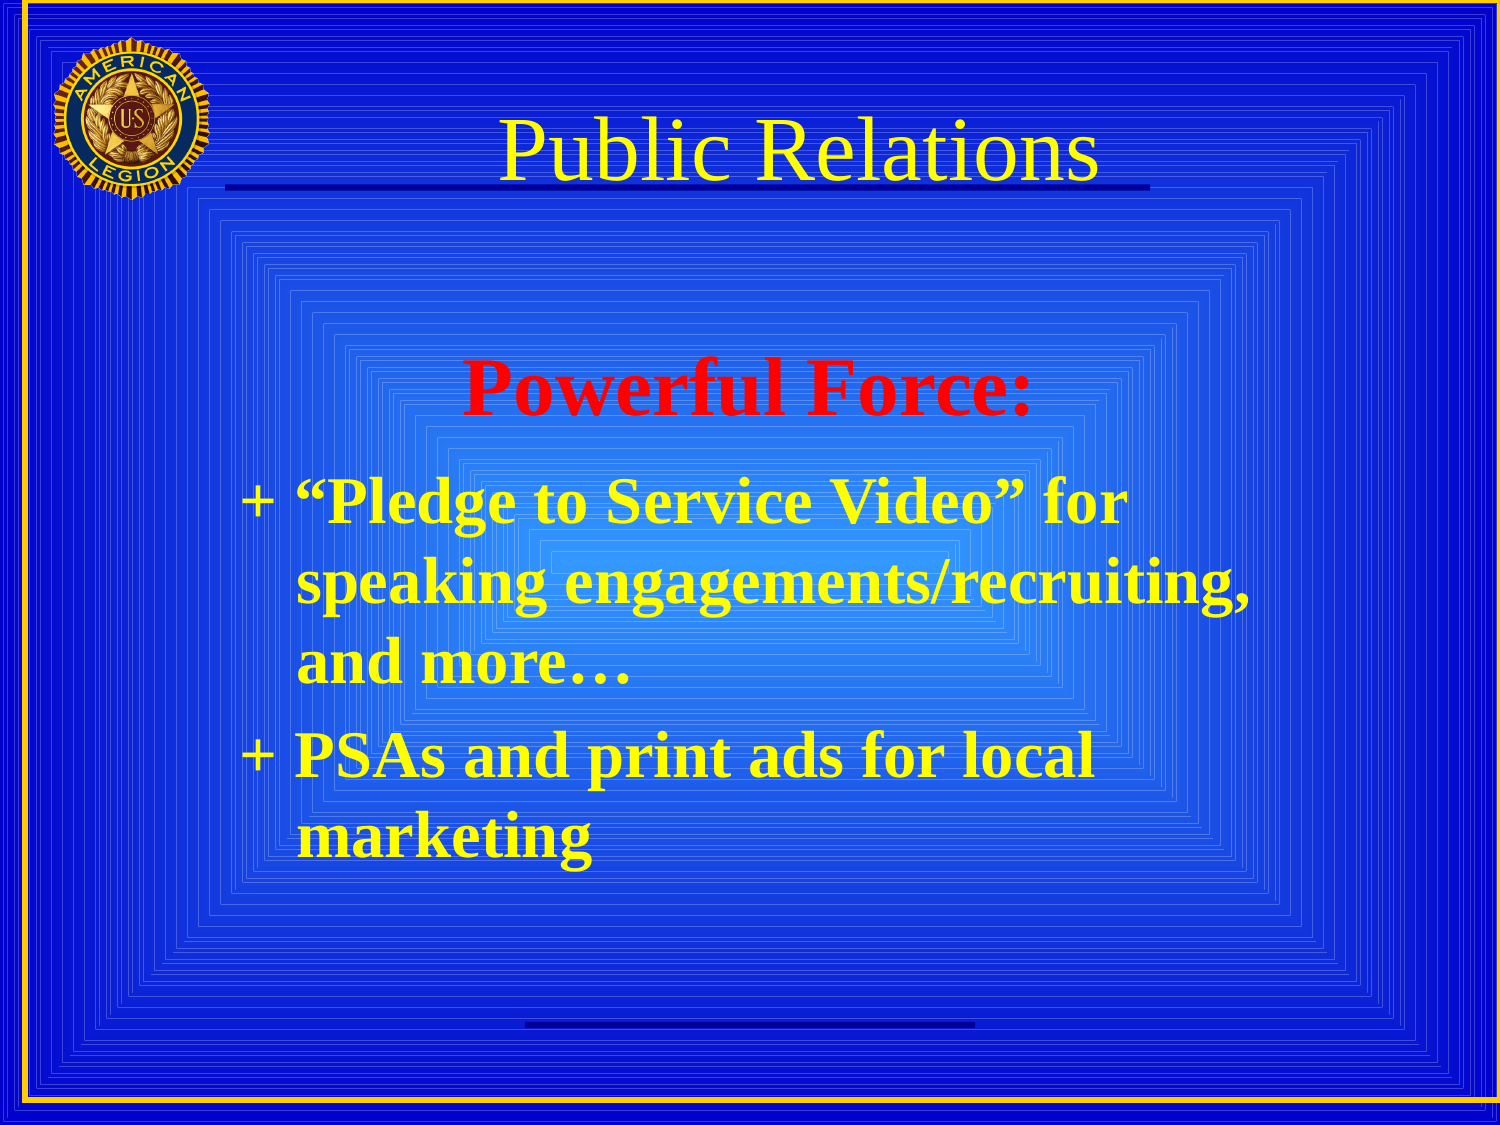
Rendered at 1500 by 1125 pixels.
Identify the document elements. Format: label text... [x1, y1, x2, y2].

list Powerful Force: [112, 324, 1388, 1001]
text_box + “Pledge to Service Video” for speaking engagements/recruiting, and more… + PSAs and print ads for local marketing [224, 450, 1275, 925]
title Public Relations [249, 87, 1351, 201]
picture [50, 37, 213, 200]
text_box [137, 362, 1413, 550]
